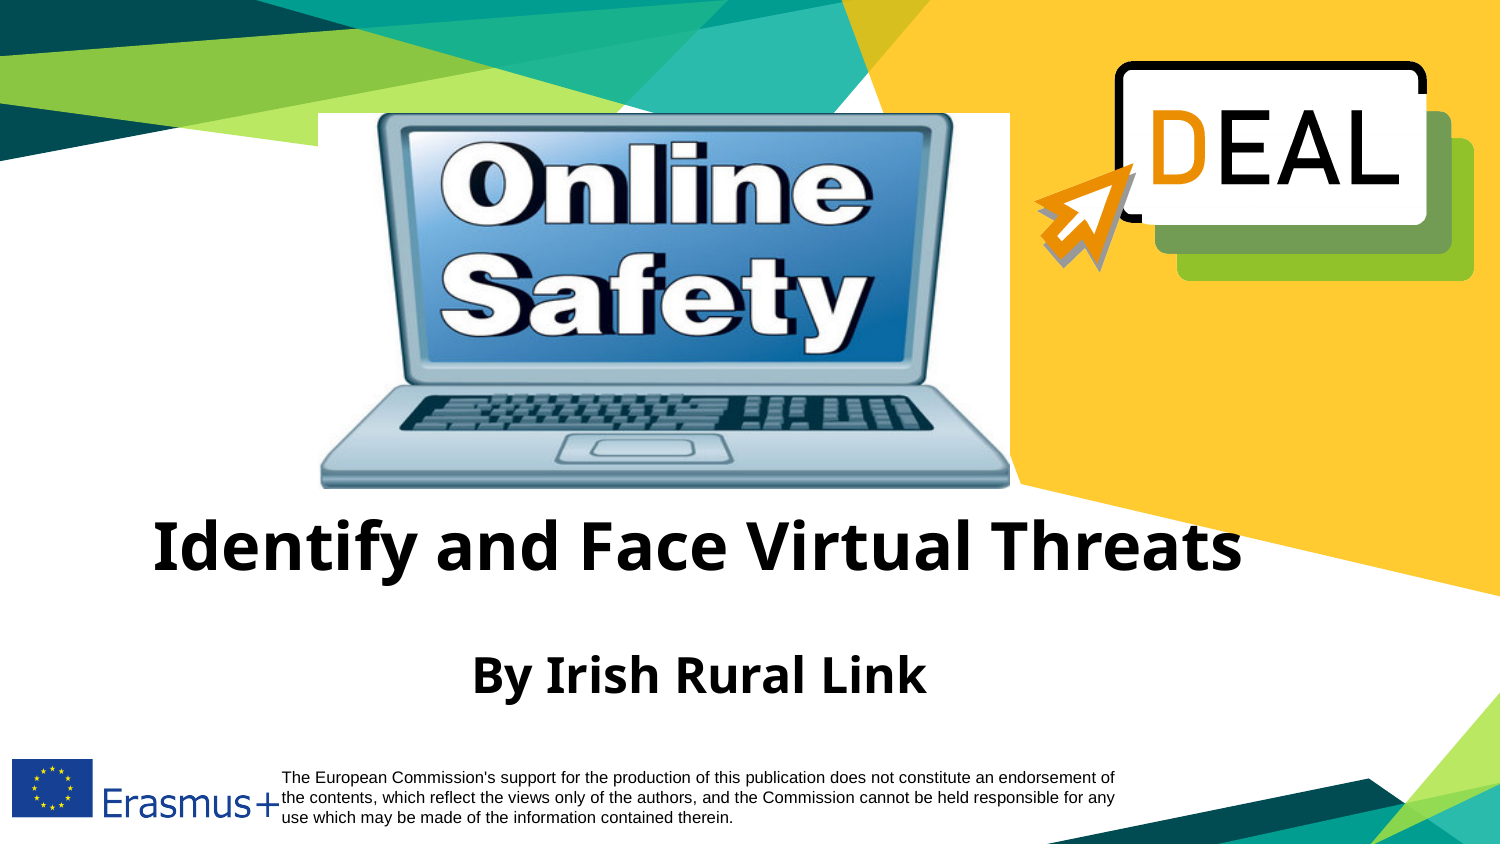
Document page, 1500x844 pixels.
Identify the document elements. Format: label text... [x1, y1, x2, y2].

picture [12, 759, 279, 818]
picture [317, 113, 1010, 489]
picture [1033, 61, 1475, 282]
text_box Identify and Face Virtual Threats By Irish Rural Link [4, 488, 1395, 752]
